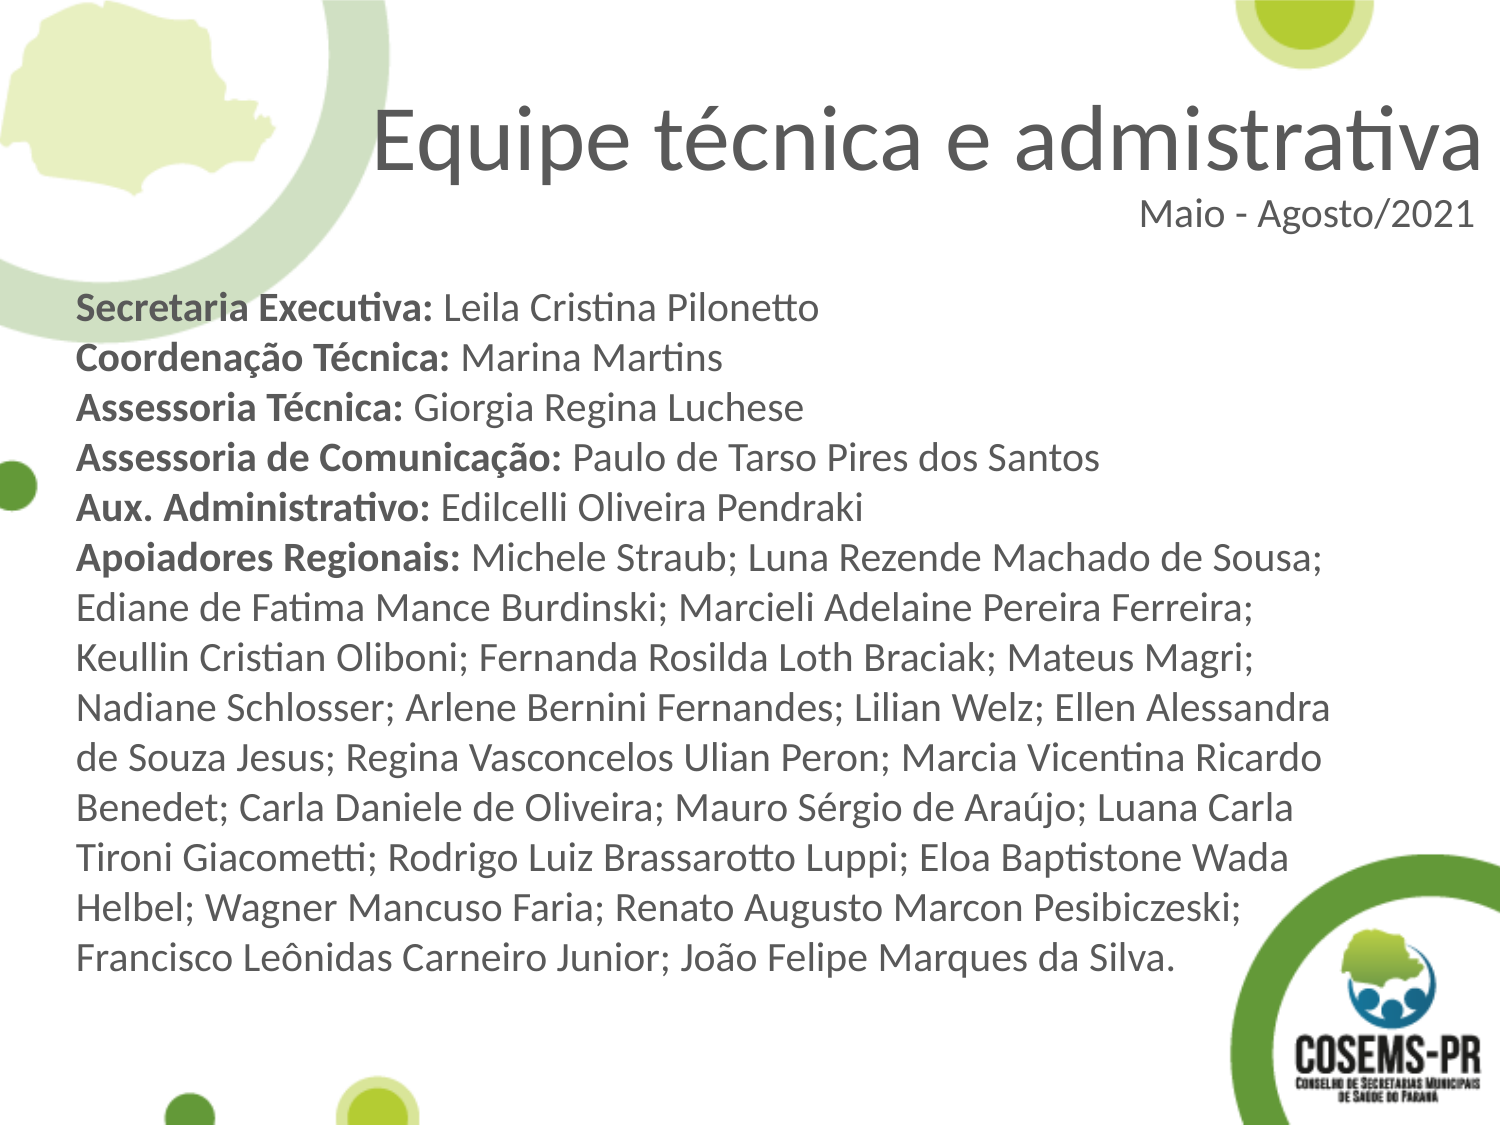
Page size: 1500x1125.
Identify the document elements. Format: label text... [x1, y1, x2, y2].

text_box Equipe técnica e admistrativa Maio - Agosto/2021 [351, 80, 1500, 244]
picture [0, 0, 1500, 1125]
text_box Secretaria Executiva: Leila Cristina Pilonetto Coordenação Técnica: Marina Martins Assessoria Técnica: Giorgia Regina Luchese Assessoria de Comunicação: Paulo de Tarso Pires dos Santos Aux. Administrativo: Edilcelli Oliveira Pendraki Apoiadores Regionais: Michele Straub; Luna Rezende Machado de Sousa; Ediane de Fatima Mance Burdinski; Marcieli Adelaine Pereira Ferreira; Keullin Cristian Oliboni; Fernanda Rosilda Loth Braciak; Mateus Magri; Nadiane Schlosser; Arlene Bernini Fernandes; Lilian Welz; Ellen Alessandra de Souza Jesus; Regina Vasconcelos Ulian Peron; Marcia Vicentina Ricardo Benedet; Carla Daniele de Oliveira; Mauro Sérgio de Araújo; Luana Carla Tironi Giacometti; Rodrigo Luiz Brassarotto Luppi; Eloa Baptistone Wada Helbel; Wagner Mancuso Faria; Renato Augusto Marcon Pesibiczeski; Francisco Leônidas Carneiro Junior; João Felipe Marques da Silva. [60, 271, 1368, 1038]
